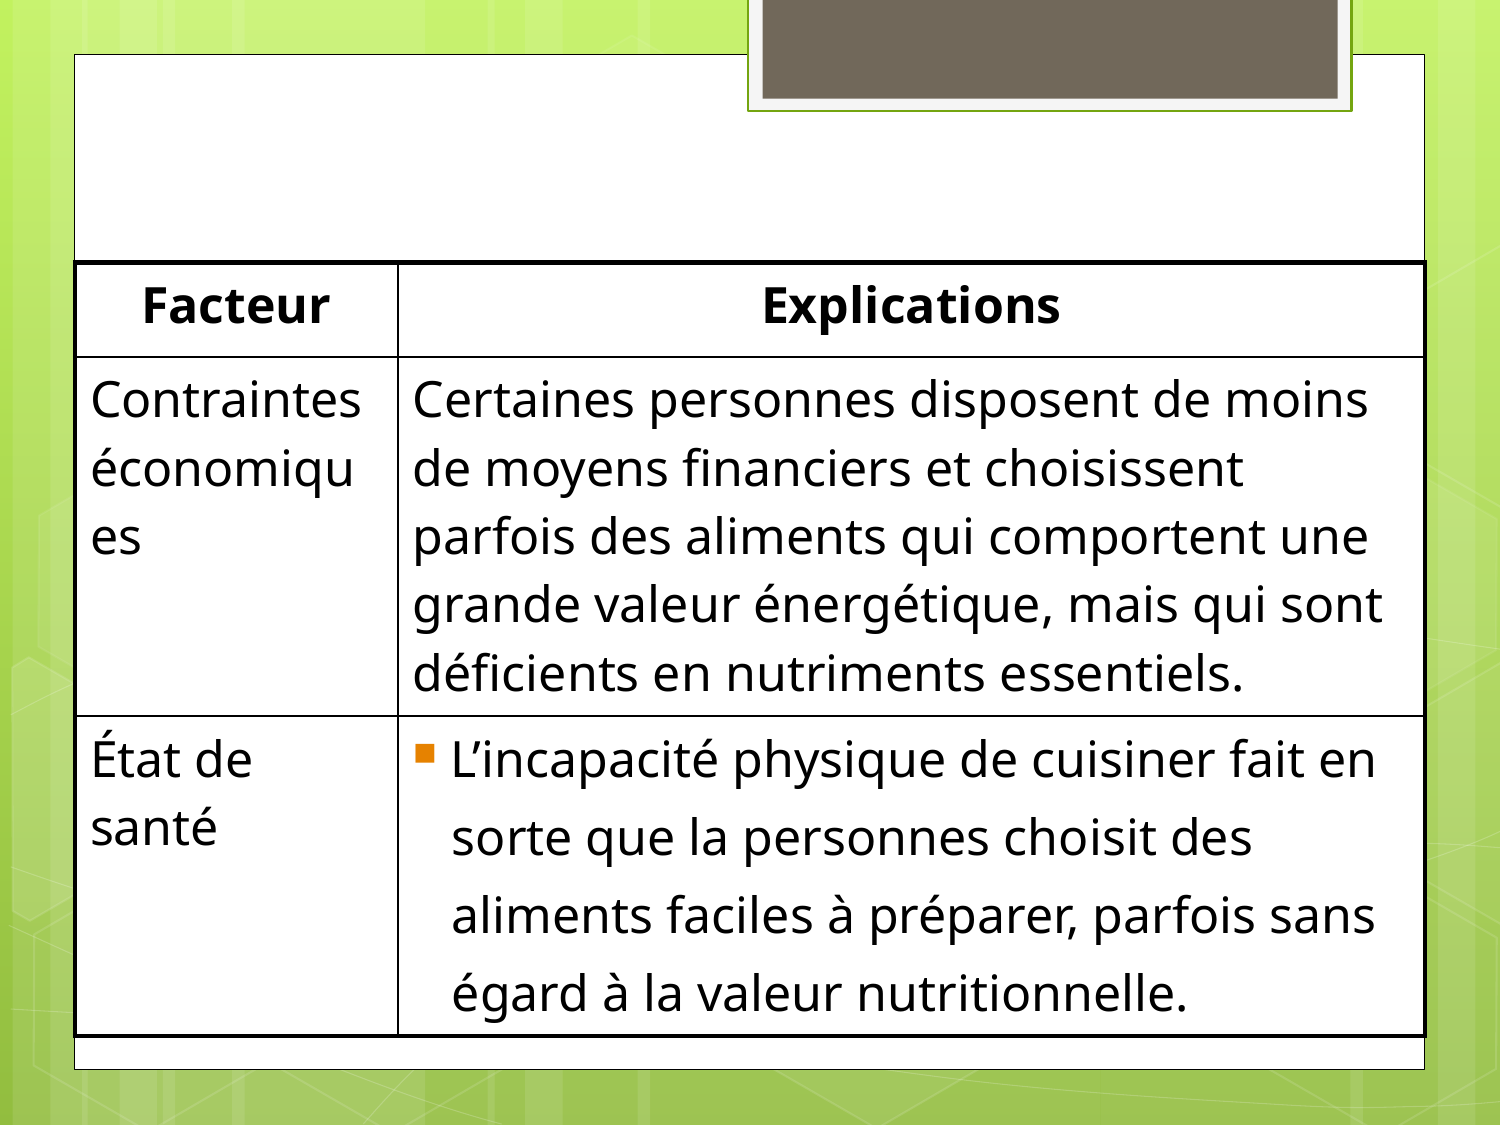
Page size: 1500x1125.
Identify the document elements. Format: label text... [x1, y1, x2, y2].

table_cell Contraintes économiques [77, 358, 397, 715]
table_cell Certaines personnes disposent de moins de moyens financiers et choisissent parfois des aliments qui comportent une grande valeur énergétique, mais qui sont déficients en nutriments essentiels. [399, 358, 1423, 715]
table_cell État de santé [77, 717, 397, 1034]
table_cell L’incapacité physique de cuisiner fait en sorte que la personnes choisit des aliments faciles à préparer, parfois sans égard à la valeur nutritionnelle. [399, 717, 1423, 1034]
table_header Explications [399, 265, 1423, 356]
table_header Facteur [77, 265, 397, 356]
